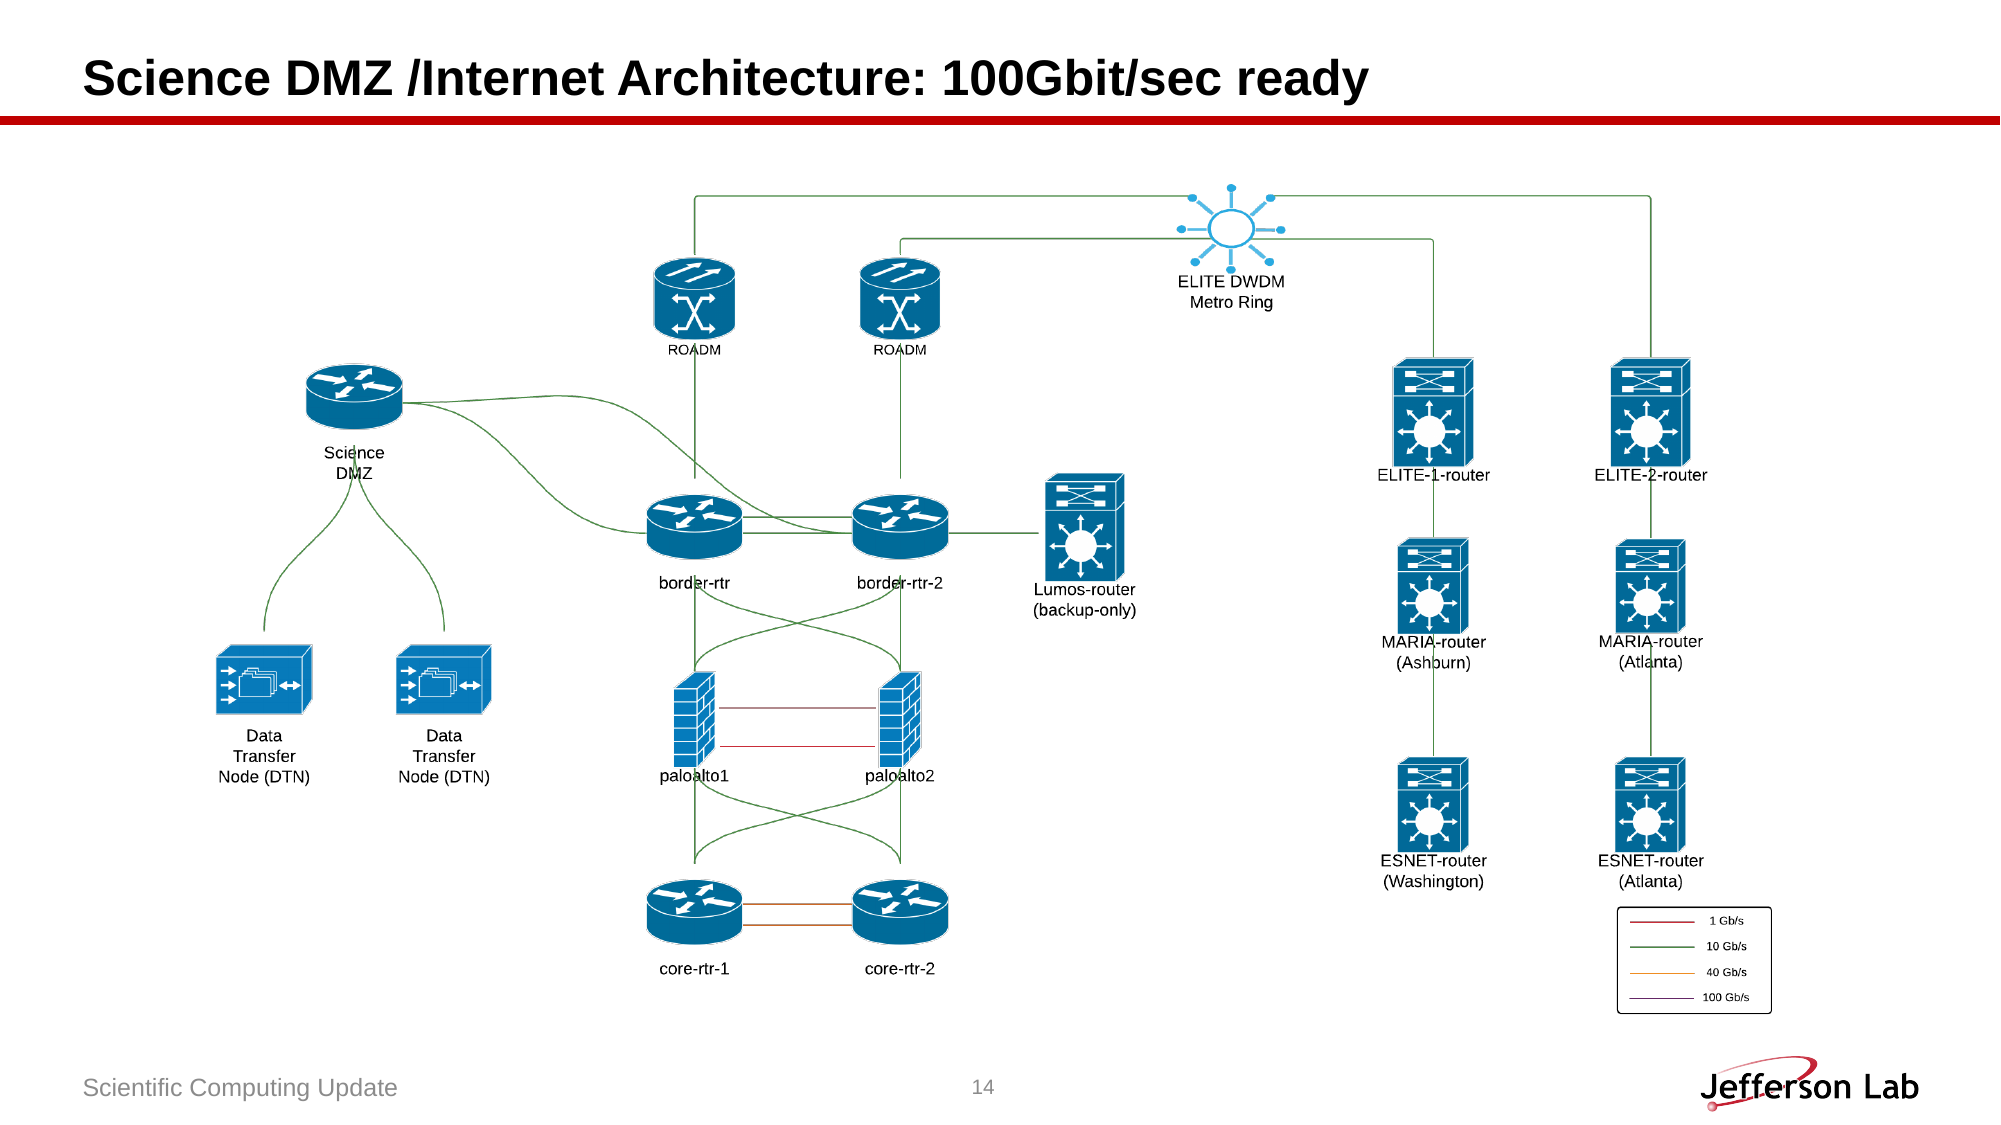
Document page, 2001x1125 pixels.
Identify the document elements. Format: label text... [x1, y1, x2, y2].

title Science DMZ /Internet Architecture: 100Gbit/sec ready [67, 39, 1919, 120]
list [190, 158, 1797, 1042]
footer Scientific Computing Update [67, 1060, 925, 1112]
picture [1698, 1047, 1933, 1124]
slide_number 14 [924, 1060, 1042, 1111]
